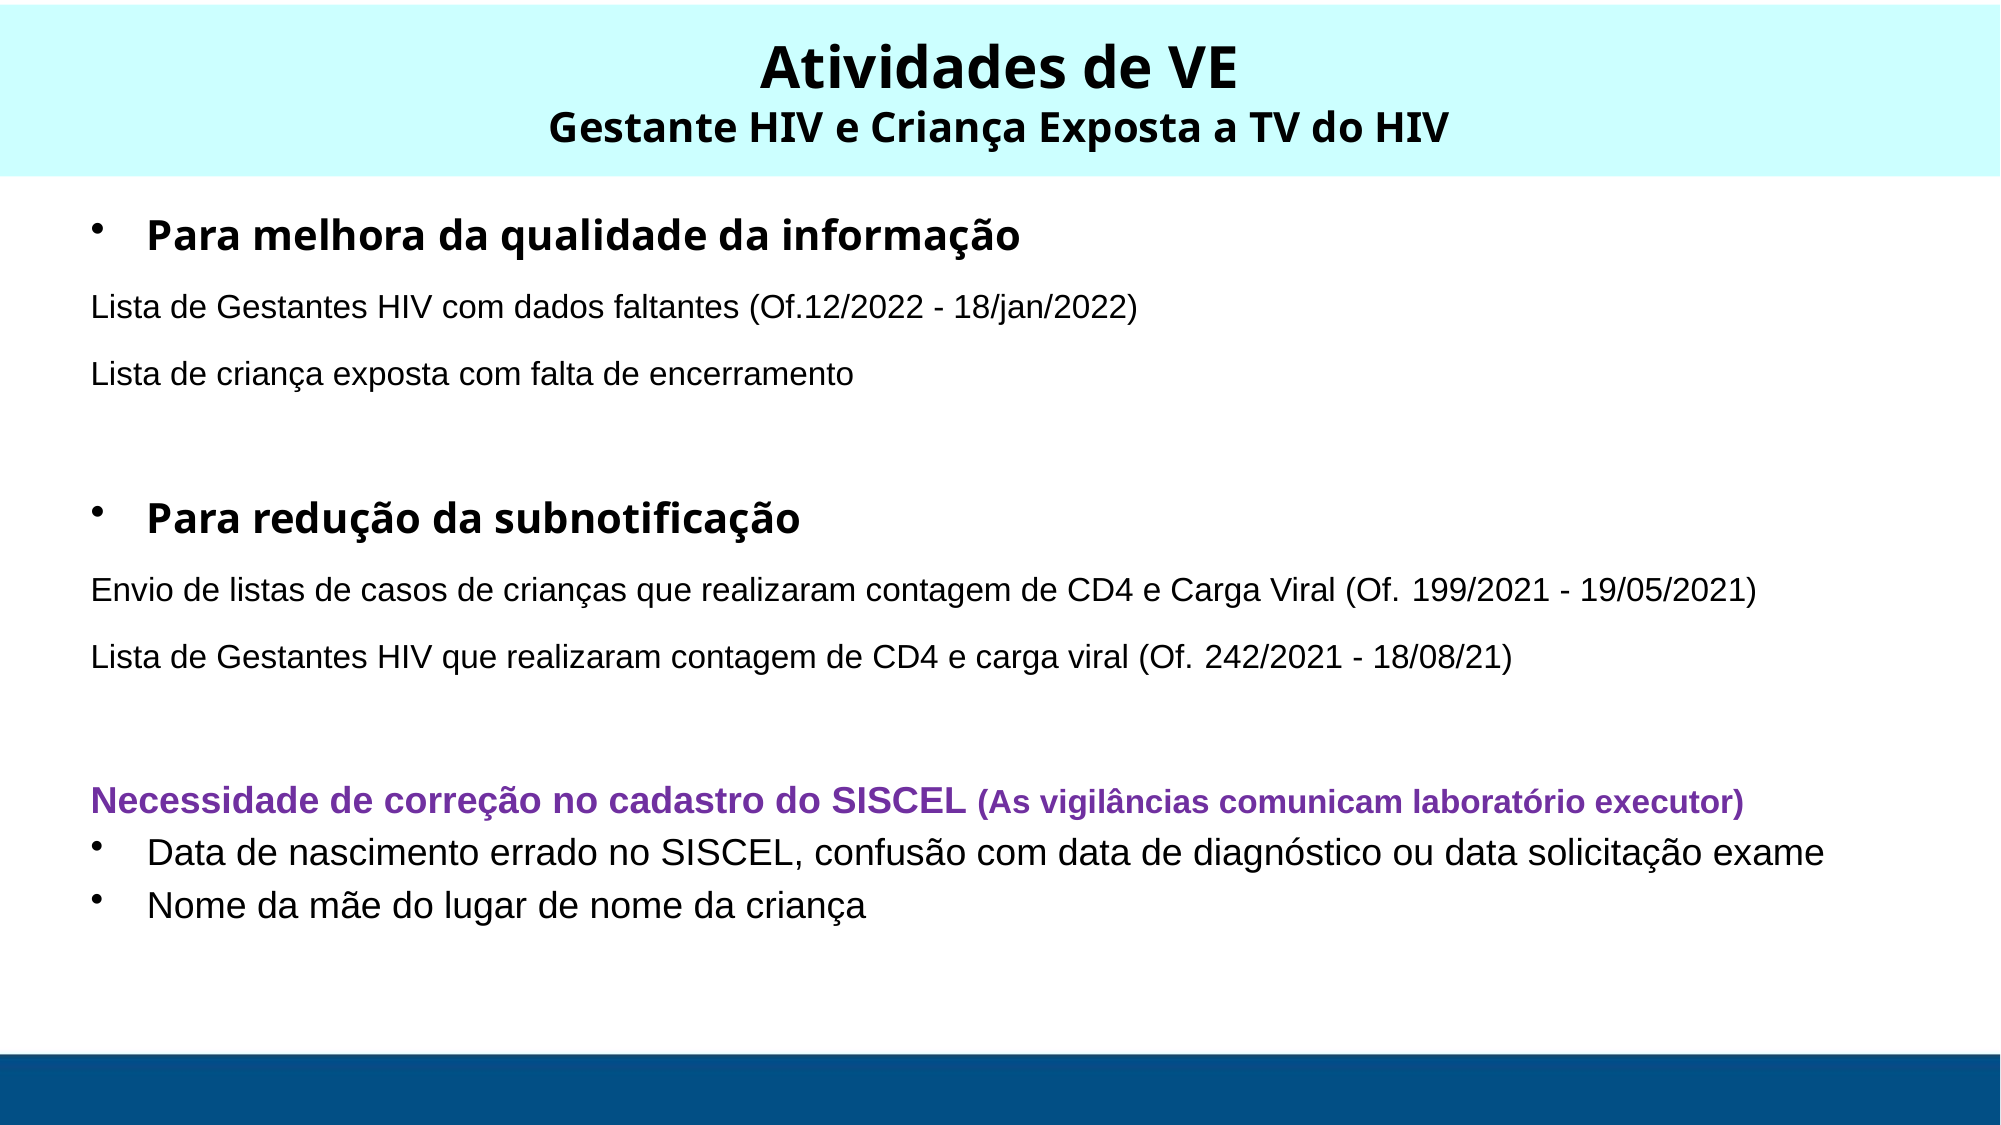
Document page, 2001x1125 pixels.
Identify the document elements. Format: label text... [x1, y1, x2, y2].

picture [0, 0, 2001, 1125]
text_box Para melhora da qualidade da informação Lista de Gestantes HIV com dados faltantes (Of.12/2022 - 18/jan/2022) Lista de criança exposta com falta de encerramento Para redução da subnotificação Envio de listas de casos de crianças que realizaram contagem de CD4 e Carga Viral (Of. 199/2021 - 19/05/2021) Lista de Gestantes HIV que realizaram contagem de CD4 e carga viral (Of. 242/2021 - 18/08/21) Necessidade de correção no cadastro do SISCEL (As vigilâncias comunicam laboratório executor) Data de nascimento errado no SISCEL, confusão com data de diagnóstico ou data solicitação exame Nome da mãe do lugar de nome da criança [75, 177, 1844, 1014]
text_box Atividades de VE Gestante HIV e Criança Exposta a TV do HIV [0, 4, 2000, 177]
